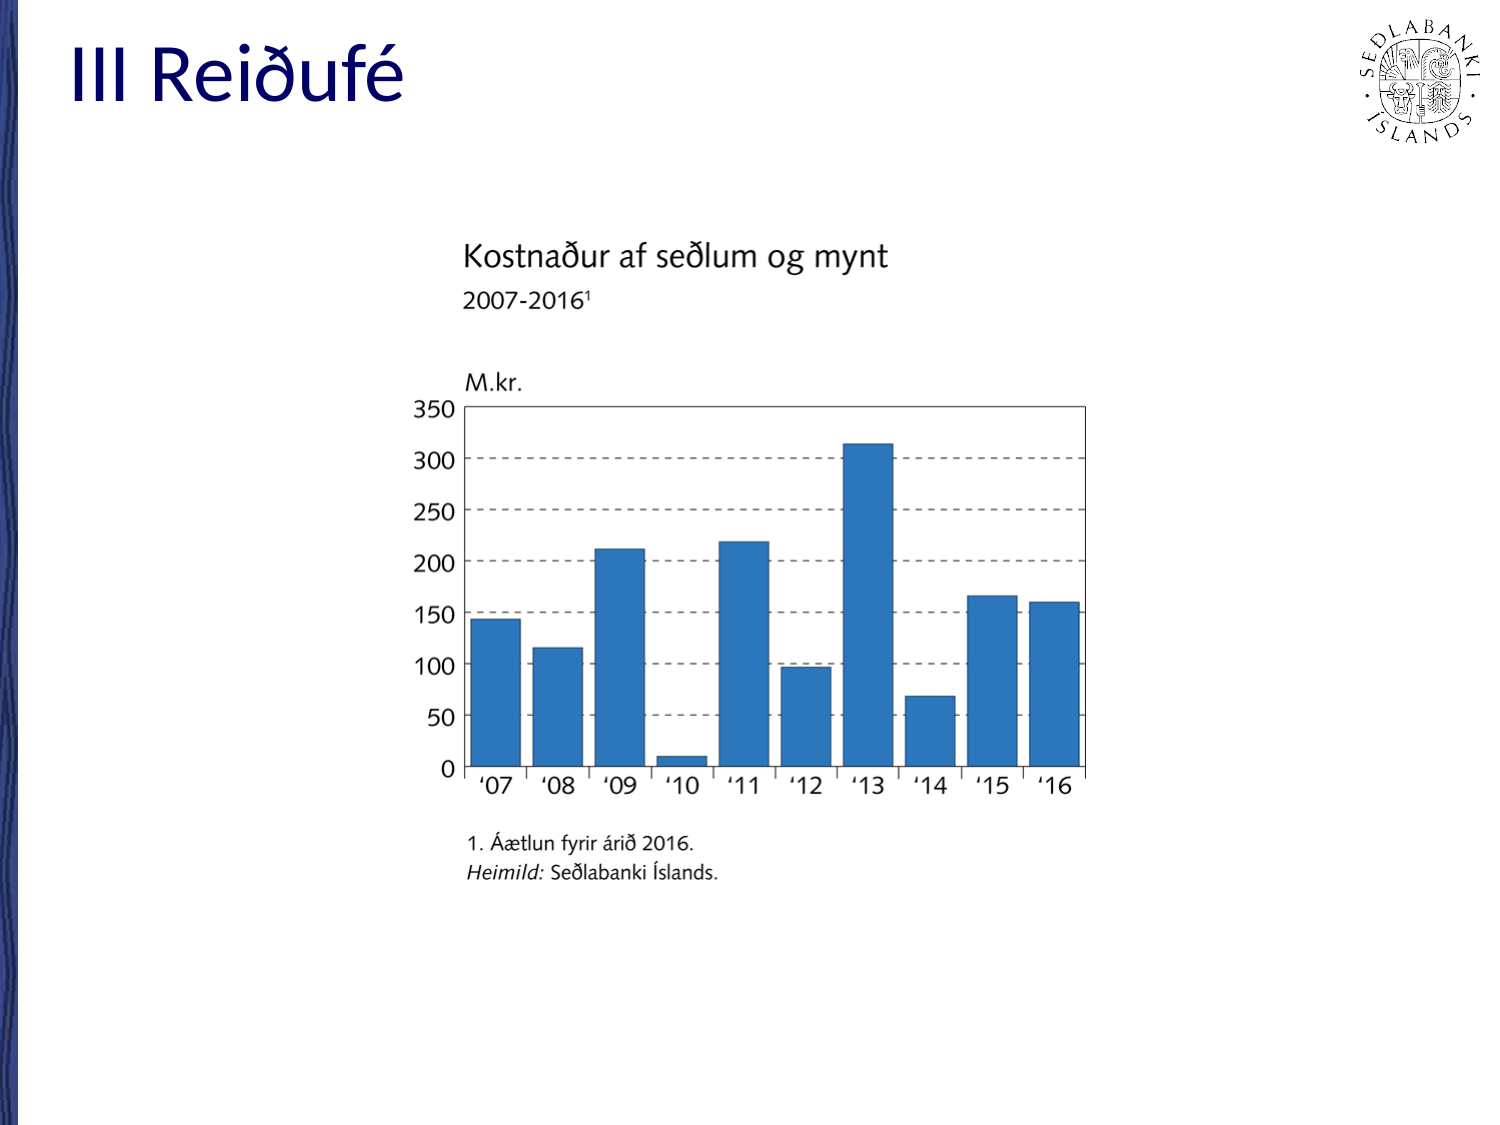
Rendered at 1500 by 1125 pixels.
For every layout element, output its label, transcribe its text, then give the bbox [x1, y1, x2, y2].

title III Reiðufé [52, 10, 1353, 209]
picture [1357, 18, 1482, 149]
picture [413, 239, 1087, 886]
picture [0, 0, 18, 1125]
